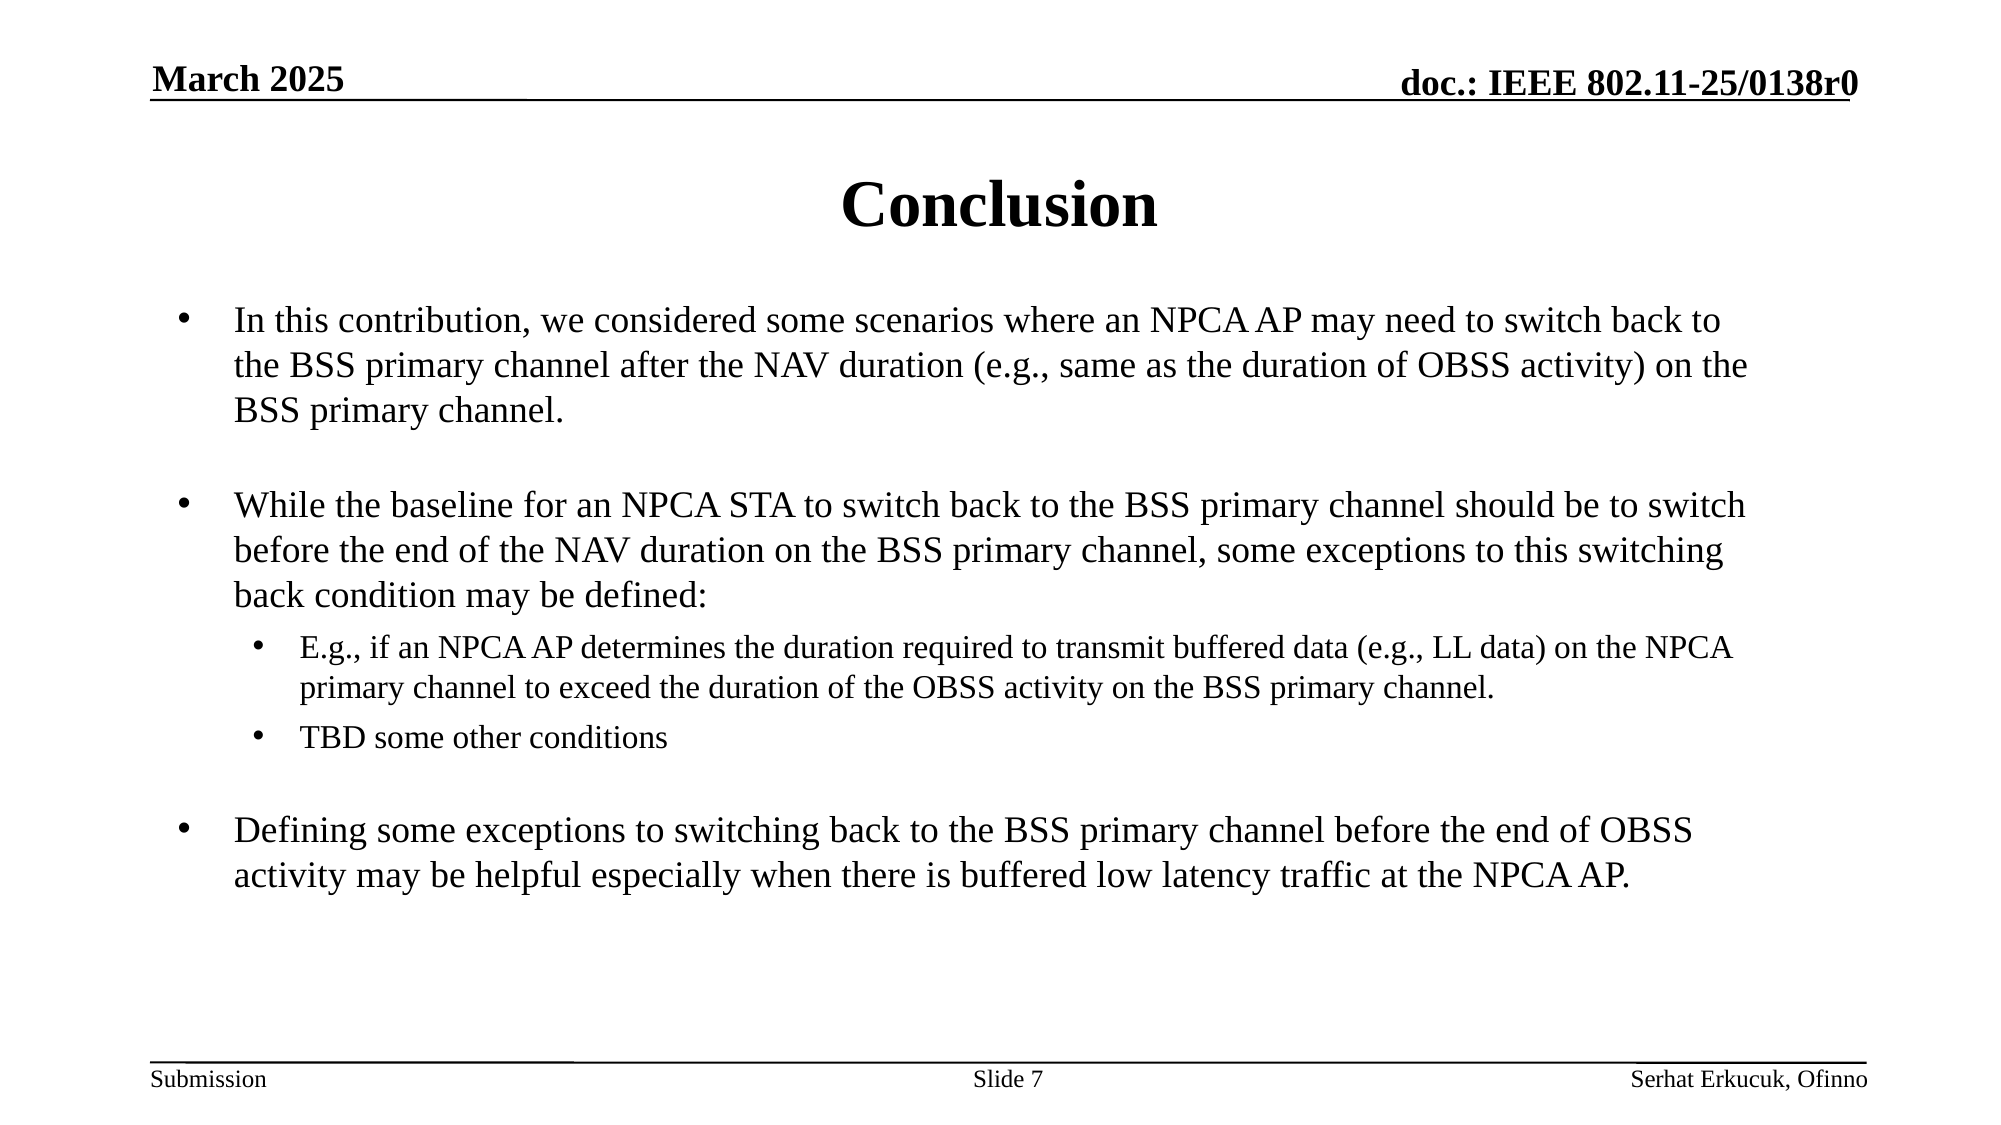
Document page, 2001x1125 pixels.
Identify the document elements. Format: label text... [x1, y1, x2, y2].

footer Serhat Erkucuk, Ofinno [1171, 1061, 1869, 1093]
text_box In this contribution, we considered some scenarios where an NPCA AP may need to switch back to the BSS primary channel after the NAV duration (e.g., same as the duration of OBSS activity) on the BSS primary channel. While the baseline for an NPCA STA to switch back to the BSS primary channel should be to switch before the end of the NAV duration on the BSS primary channel, some exceptions to this switching back condition may be defined: E.g., if an NPCA AP determines the duration required to transmit buffered data (e.g., LL data) on the NPCA primary channel to exceed the duration of the OBSS activity on the BSS primary channel. TBD some other conditions Defining some exceptions to switching back to the BSS primary channel before the end of OBSS activity may be helpful especially when there is buffered low latency traffic at the NPCA AP. [162, 287, 1775, 1031]
title Conclusion [149, 112, 1850, 288]
slide_number Slide 7 [950, 1061, 1067, 1123]
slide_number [152, 54, 563, 100]
